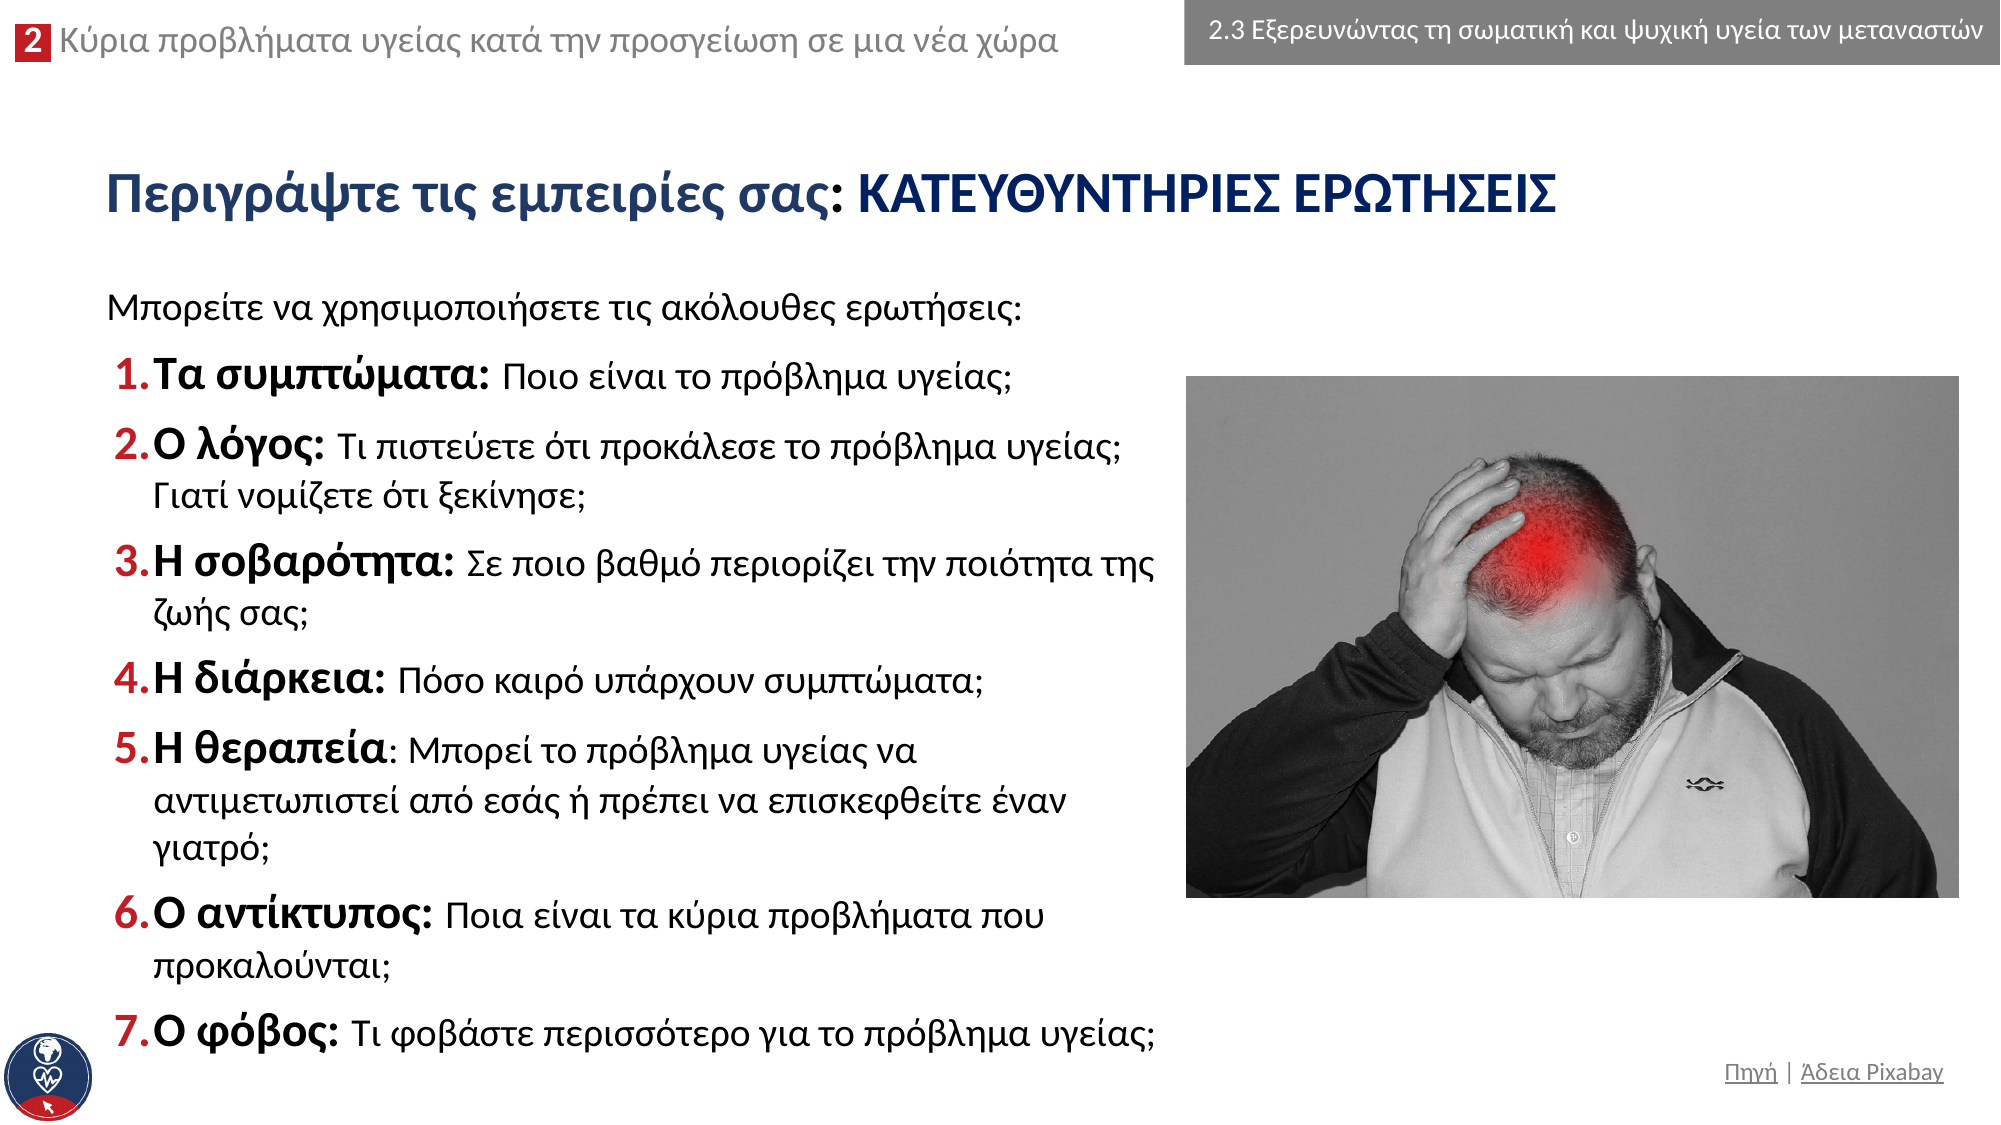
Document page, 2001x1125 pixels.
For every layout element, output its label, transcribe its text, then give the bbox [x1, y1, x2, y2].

picture [1186, 376, 1959, 899]
list Μπορείτε να χρησιμοποιήσετε τις ακόλουθες ερωτήσεις: Τα συμπτώματα: Ποιο είναι το πρόβλημα υγείας; Ο λόγος: Τι πιστεύετε ότι προκάλεσε το πρόβλημα υγείας; Γιατί νομίζετε ότι ξεκίνησε; Η σοβαρότητα: Σε ποιο βαθμό περιορίζει την ποιότητα της ζωής σας; Η διάρκεια: Πόσο καιρό υπάρχουν συμπτώματα; Η θεραπεία: Μπορεί το πρόβλημα υγείας να αντιμετωπιστεί από εσάς ή πρέπει να επισκεφθείτε έναν γιατρό; Ο αντίκτυπος: Ποια είναι τα κύρια προβλήματα που προκαλούνται; Ο φόβος: Τι φοβάστε περισσότερο για το πρόβλημα υγείας; [91, 243, 1187, 1094]
title Περιγράψτε τις εμπειρίες σας: ΚΑΤΕΥΘΥΝΤΗΡΙΕΣ ΕΡΩΤΗΣΕΙΣ [91, 144, 1959, 244]
text_box 2.3 Εξερευνώντας τη σωματική και ψυχική υγεία των μεταναστών [1184, 0, 2000, 65]
text_box Πηγή | Άδεια Pixabay [1563, 1048, 1959, 1093]
picture [4, 1033, 92, 1121]
